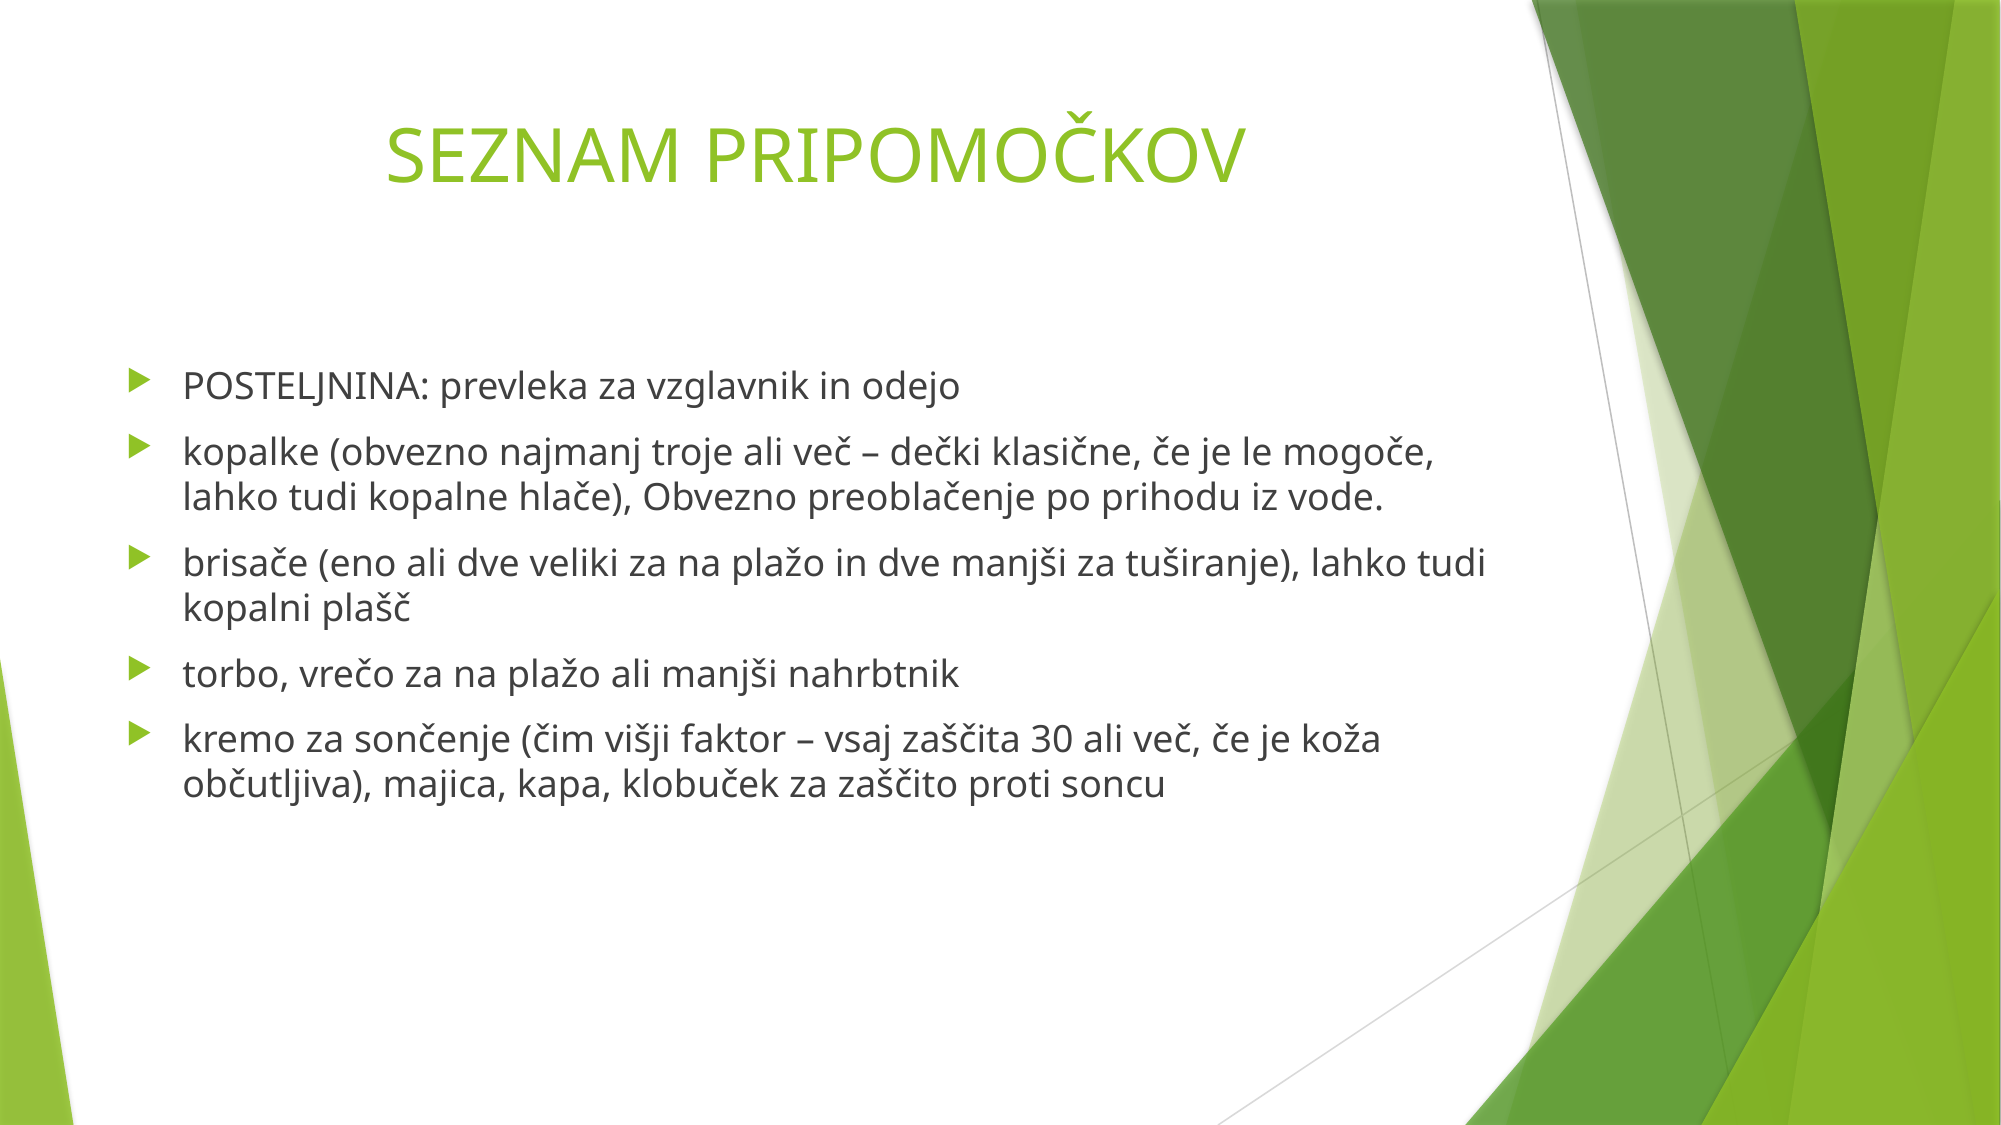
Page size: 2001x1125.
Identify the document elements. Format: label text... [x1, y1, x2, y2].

list POSTELJNINA: prevleka za vzglavnik in odejo kopalke (obvezno najmanj troje ali več – dečki klasične, če je le mogoče, lahko tudi kopalne hlače), Obvezno preoblačenje po prihodu iz vode. brisače (eno ali dve veliki za na plažo in dve manjši za tuširanje), lahko tudi kopalni plašč torbo, vrečo za na plažo ali manjši nahrbtnik kremo za sončenje (čim višji faktor – vsaj zaščita 30 ali več, če je koža občutljiva), majica, kapa, klobuček za zaščito proti soncu [111, 354, 1522, 992]
title SEZNAM PRIPOMOČKOV [111, 99, 1522, 317]
